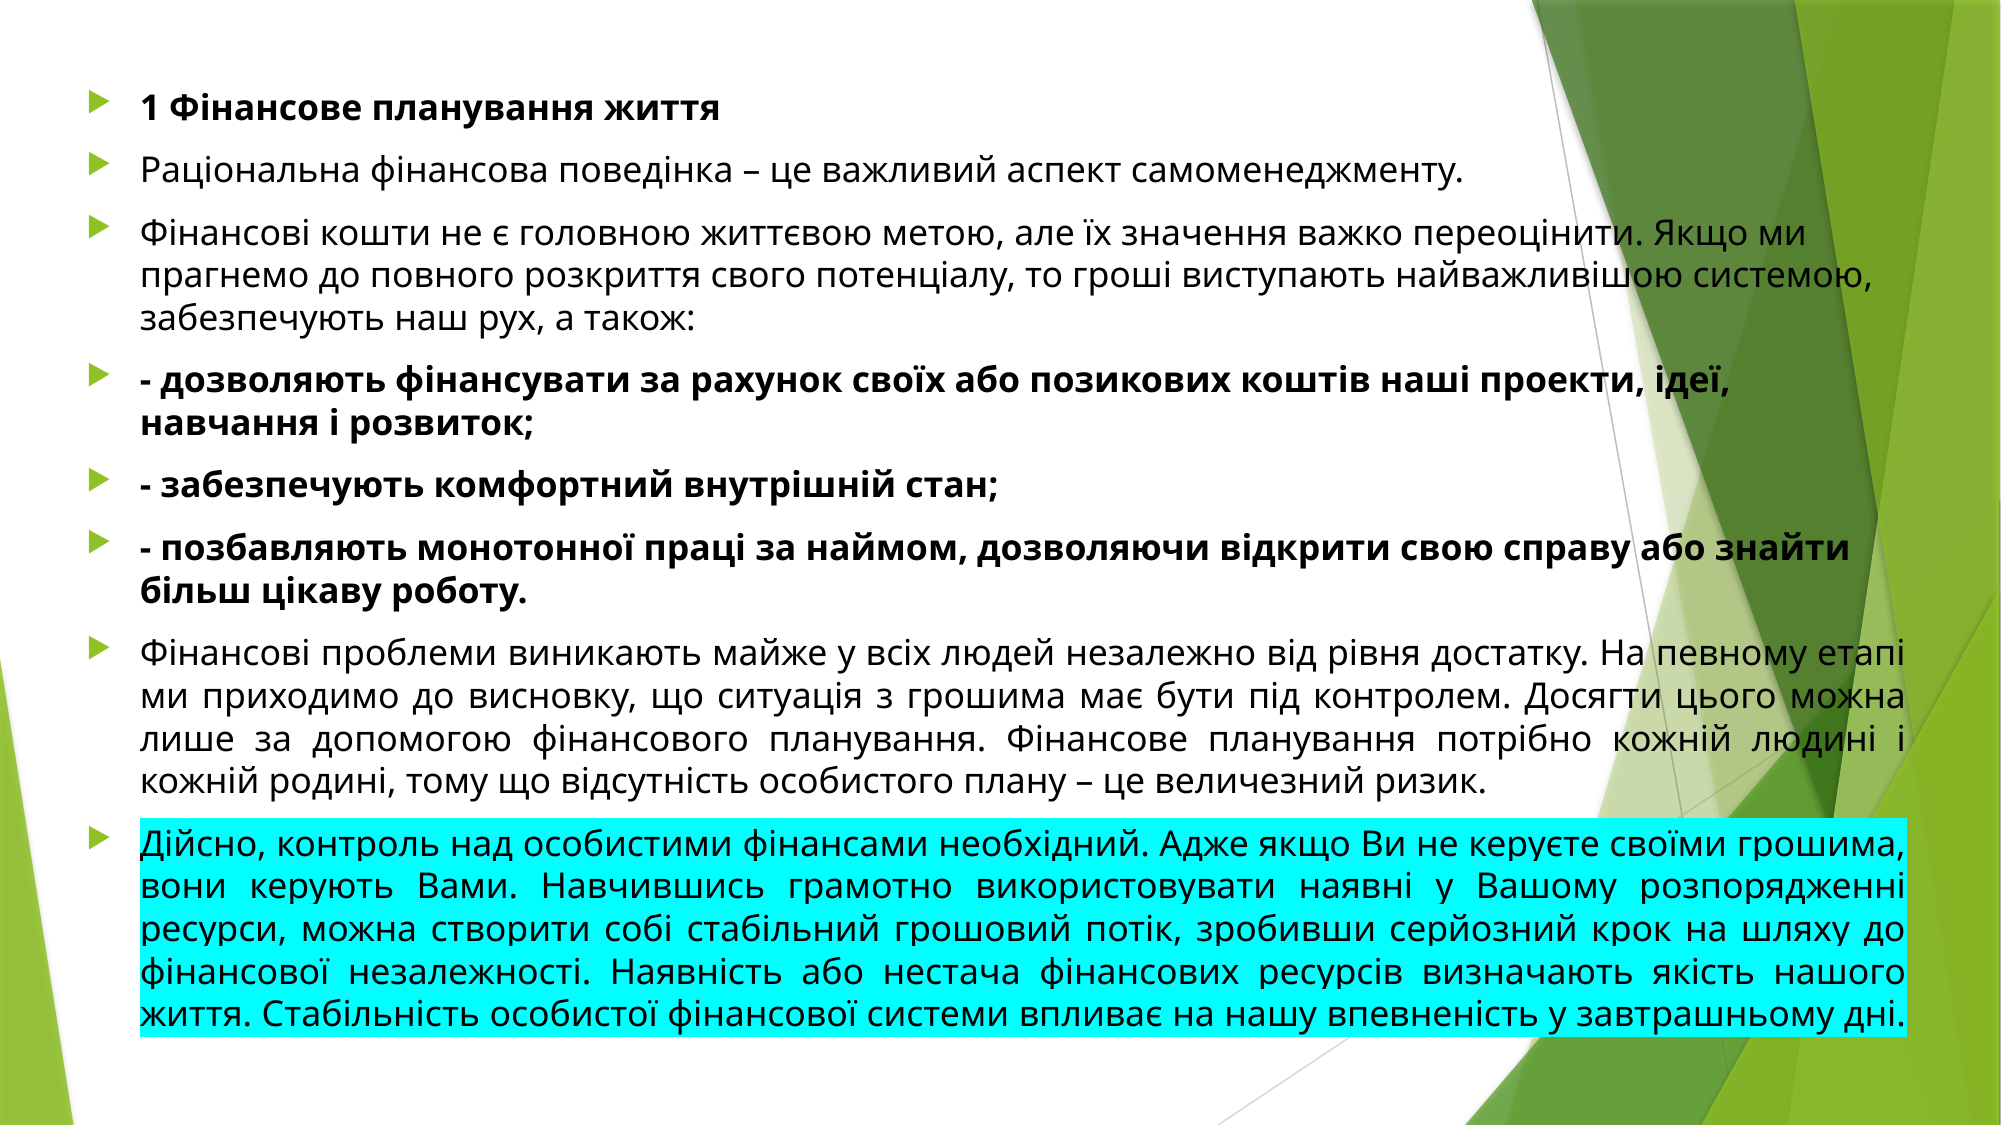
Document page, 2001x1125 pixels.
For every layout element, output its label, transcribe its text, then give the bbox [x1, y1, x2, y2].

list 1 Фінансове планування життя Раціональна фінансова поведінка – це важливий аспект самоменеджменту. Фінансові кошти не є головною життєвою метою, але їх значення важко переоцінити. Якщо ми прагнемо до повного розкриття свого потенціалу, то гроші виступають найважливішою системою, забезпечують наш рух, а також: - дозволяють фінансувати за рахунок своїх або позикових коштів наші проекти, ідеї, навчання і розвиток; - забезпечують комфортний внутрішній стан; - позбавляють монотонної праці за наймом, дозволяючи відкрити свою справу або знайти більш цікаву роботу. Фінансові проблеми виникають майже у всіх людей незалежно від рівня достатку. На певному етапі ми приходимо до висновку, що ситуація з грошима має бути під контролем. Досягти цього можна лише за допомогою фінансового планування. Фінансове планування потрібно кожній людині і кожній родині, тому що відсутність особистого плану – це величезний ризик. Дійсно, контроль над особистими фінансами необхідний. Адже якщо Ви не керуєте своїми грошима, вони керують Вами. Навчившись грамотно використовувати наявні у Вашому розпорядженні ресурси, можна створити собі стабільний грошовий потік, зробивши серйозний крок на шляху до фінансової незалежності. Наявність або нестача фінансових ресурсів визначають якість нашого життя. Стабільність особистої фінансової системи впливає на нашу впевненість у завтрашньому дні. [71, 76, 1923, 1056]
